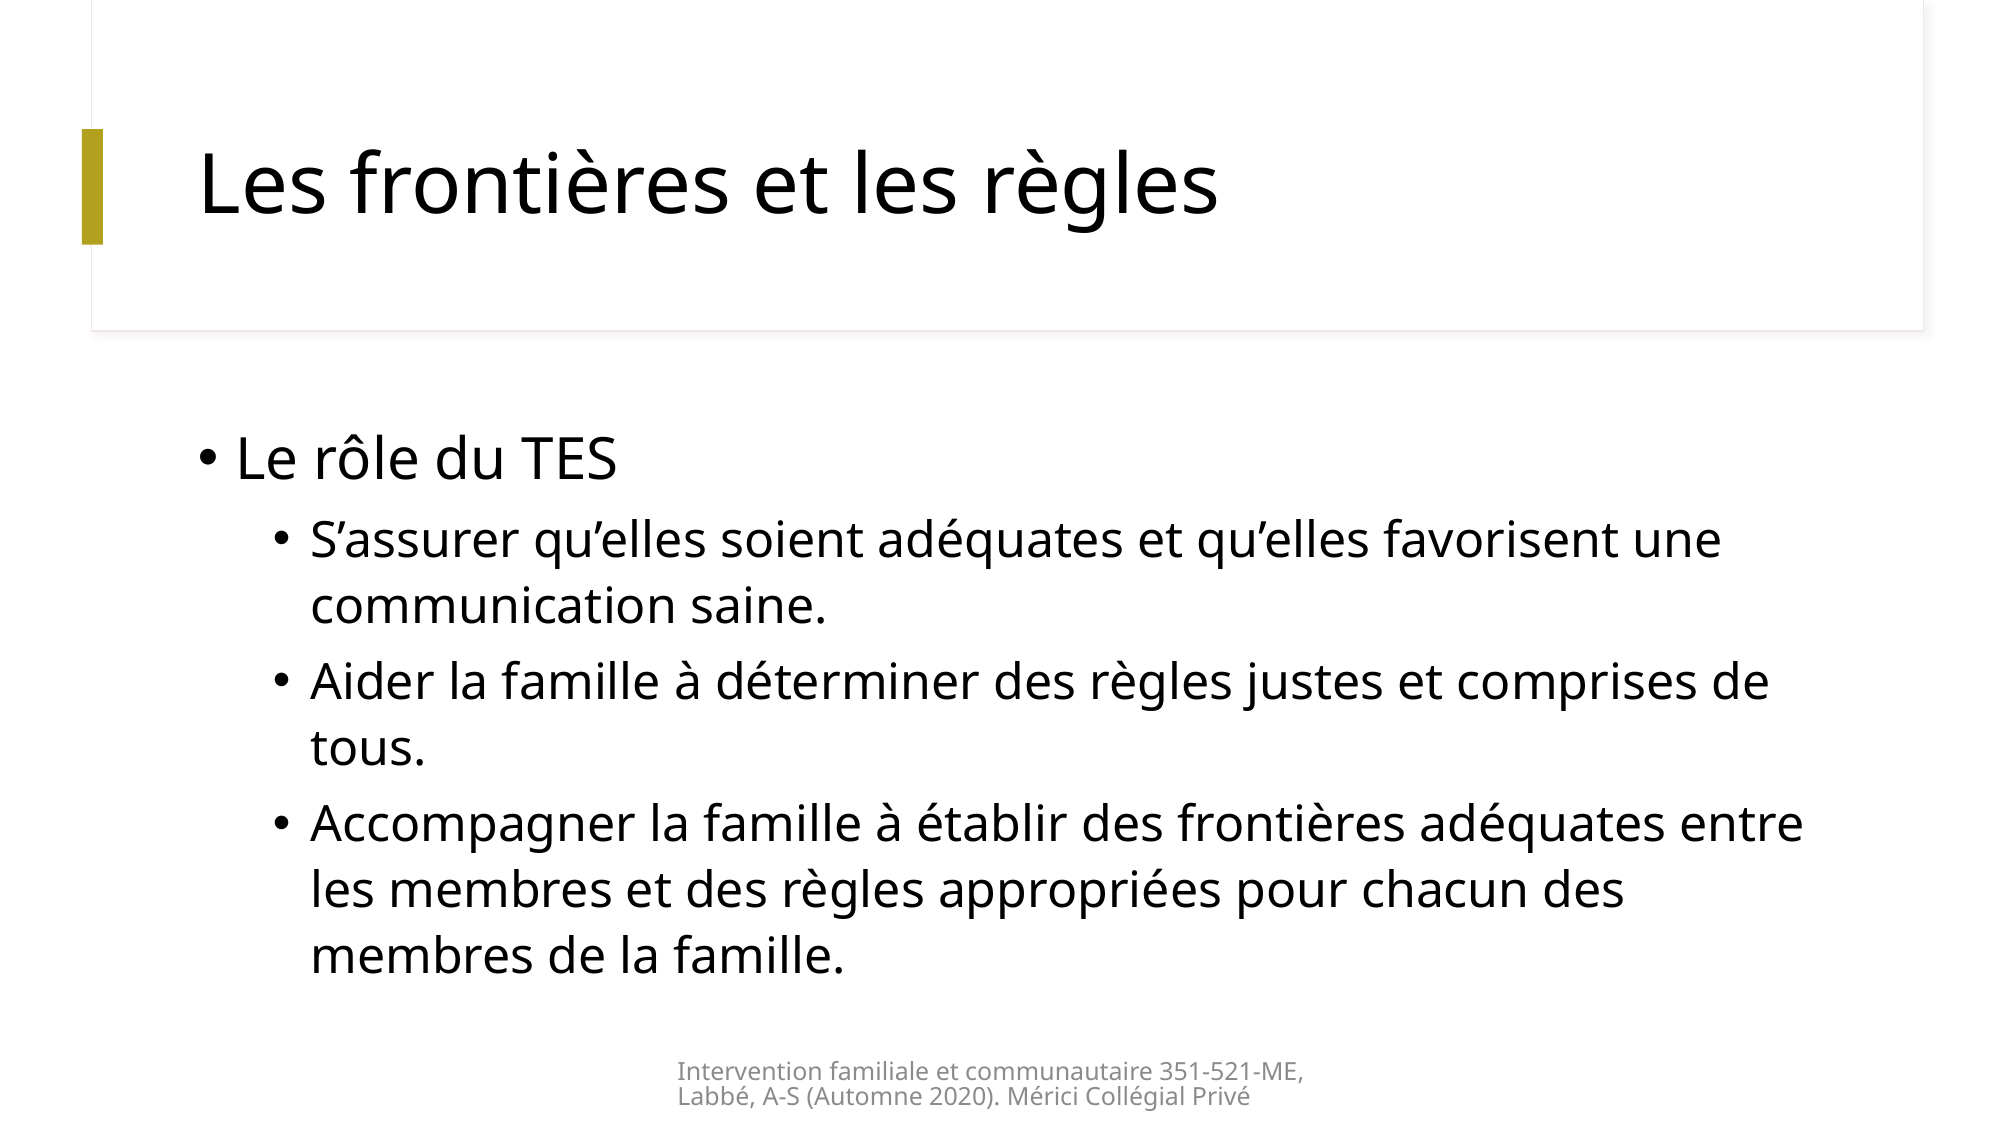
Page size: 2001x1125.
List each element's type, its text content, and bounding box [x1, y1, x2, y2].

title Les frontières et les règles [183, 90, 1851, 284]
list Le rôle du TES S’assurer qu’elles soient adéquates et qu’elles favorisent une communication saine. Aider la famille à déterminer des règles justes et comprises de tous. Accompagner la famille à établir des frontières adéquates entre les membres et des règles appropriées pour chacun des membres de la famille. [183, 406, 1851, 1013]
footer Intervention familiale et communautaire 351-521-ME, Labbé, A-S (Automne 2020). Mérici Collégial Privé [662, 1042, 1338, 1103]
